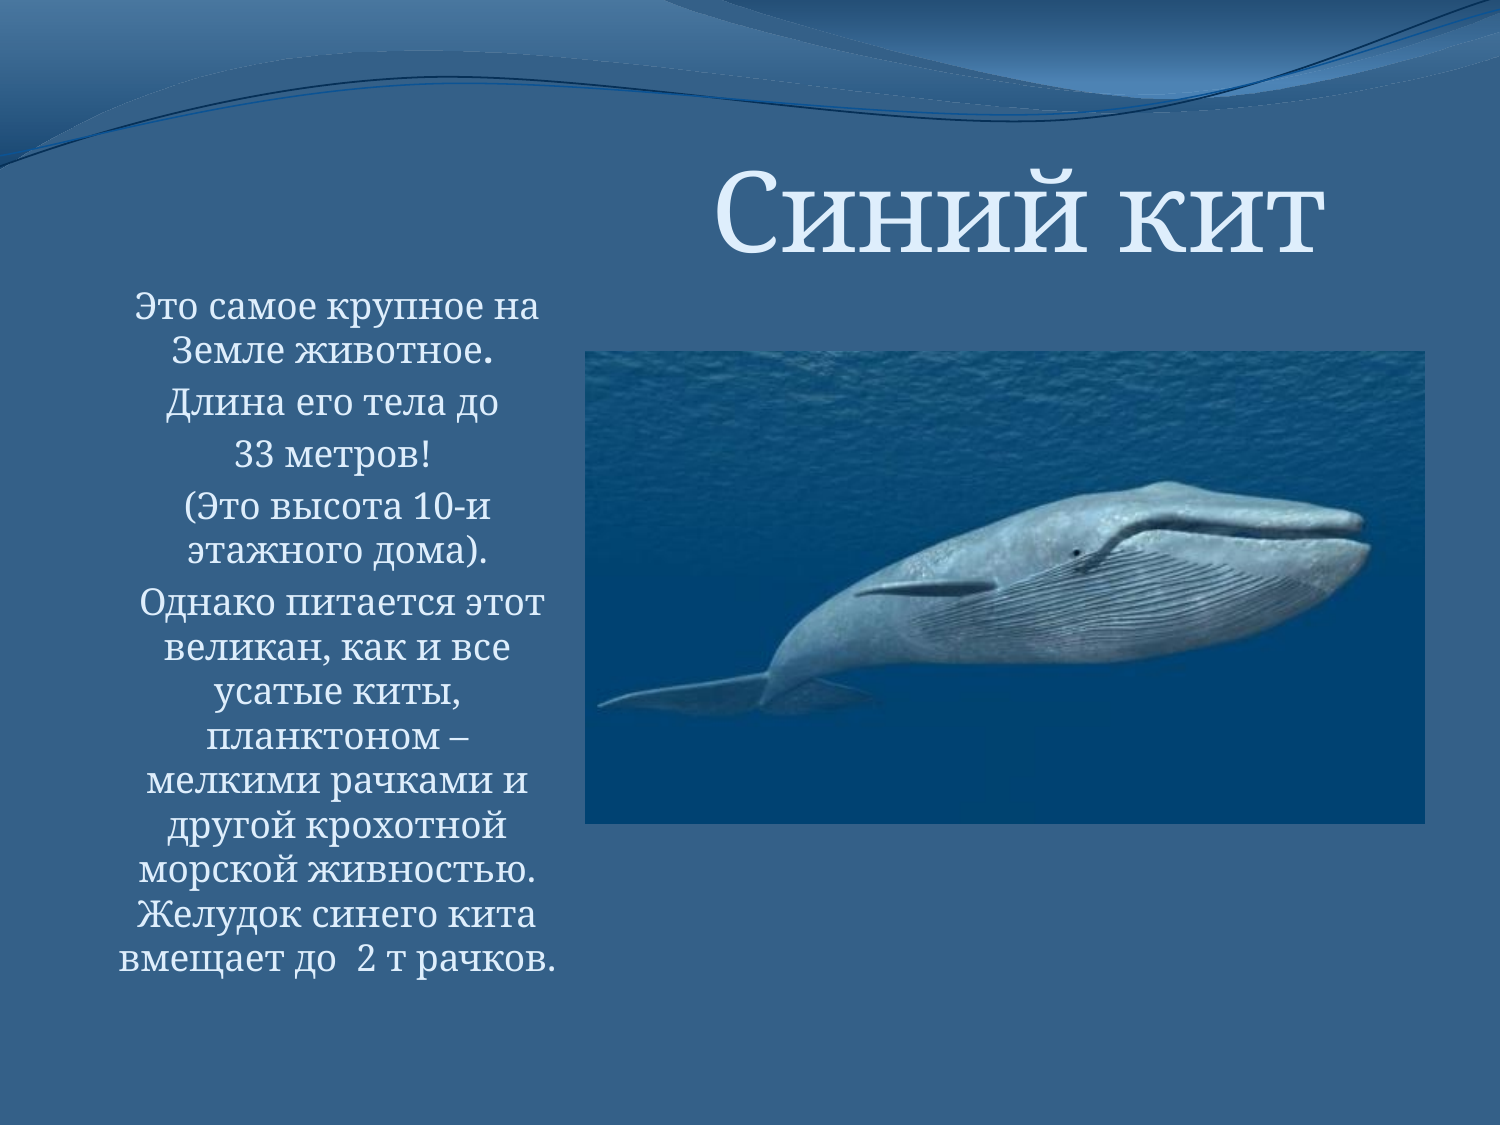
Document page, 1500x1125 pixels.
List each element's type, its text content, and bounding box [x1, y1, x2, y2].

title Синий кит [597, 84, 1442, 275]
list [585, 351, 1425, 824]
list Это самое крупное на Земле животное. Длина его тела до 33 метров! (Это высота 10-и этажного дома). Однако питается этот великан, как и все усатые киты, планктоном – мелкими рачками и другой крохотной морской живностью. Желудок синего кита вмещает до 2 т рачков. [112, 275, 563, 1025]
